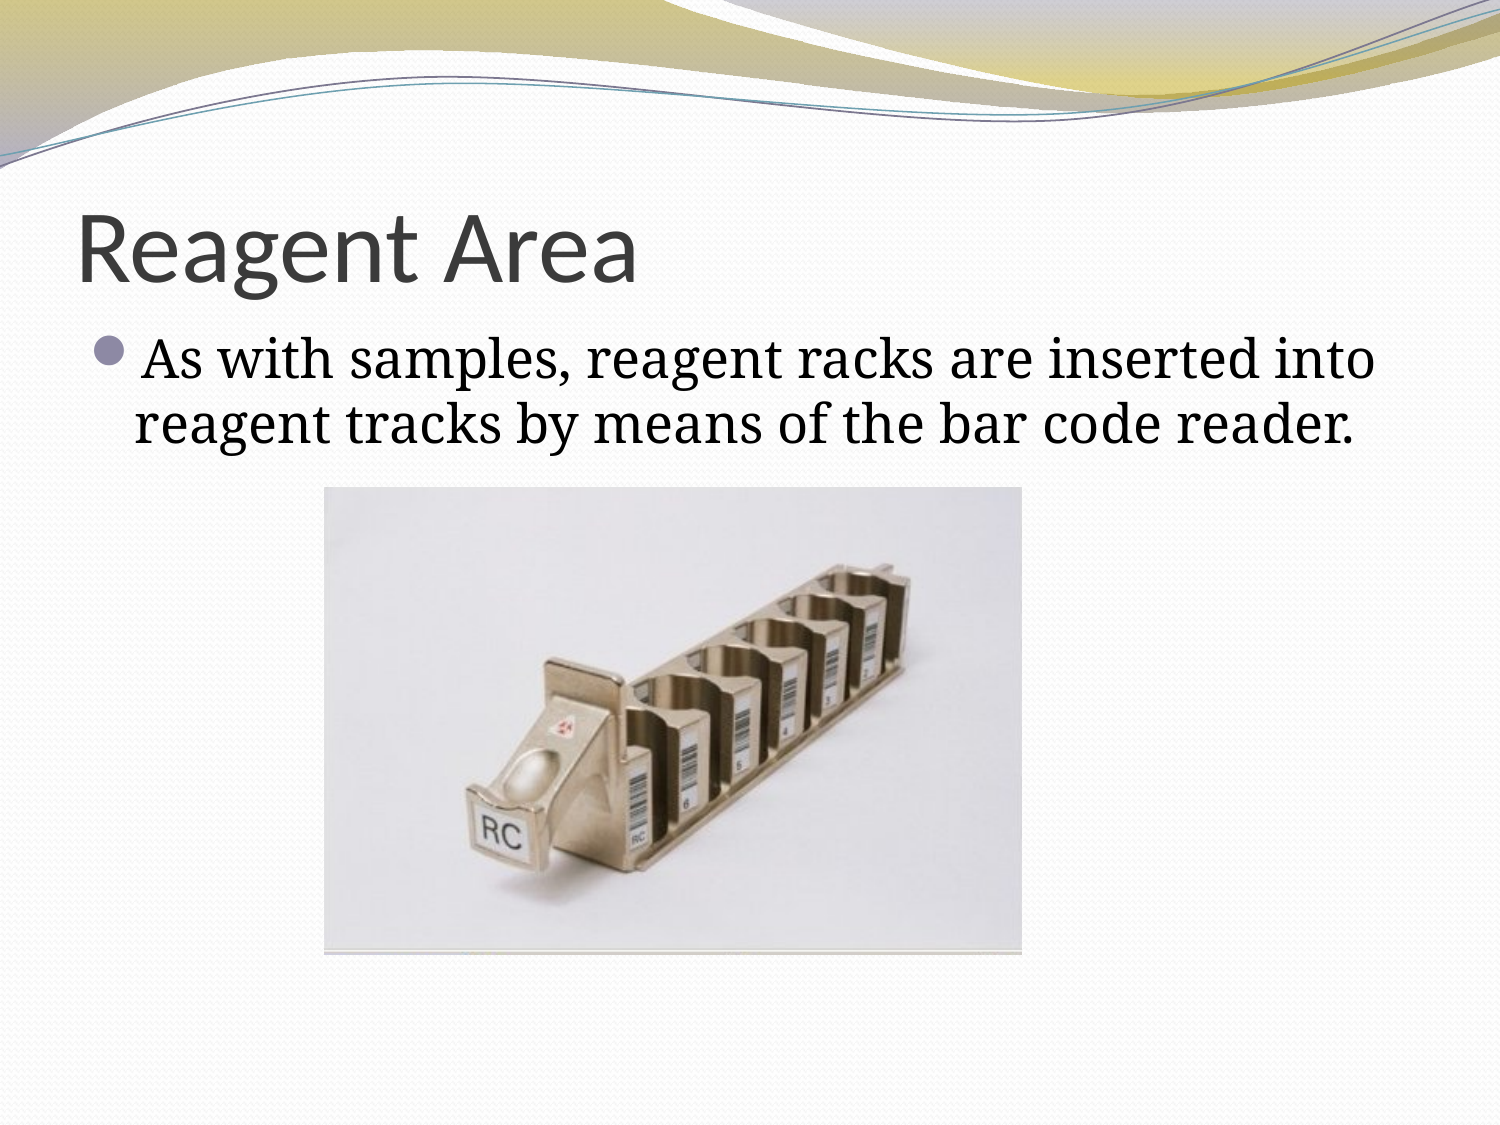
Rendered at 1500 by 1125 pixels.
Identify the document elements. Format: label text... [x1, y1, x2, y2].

title Reagent Area [75, 115, 1425, 303]
list As with samples, reagent racks are inserted into reagent tracks by means of the bar code reader. [75, 317, 1425, 1038]
picture [324, 487, 1022, 955]
